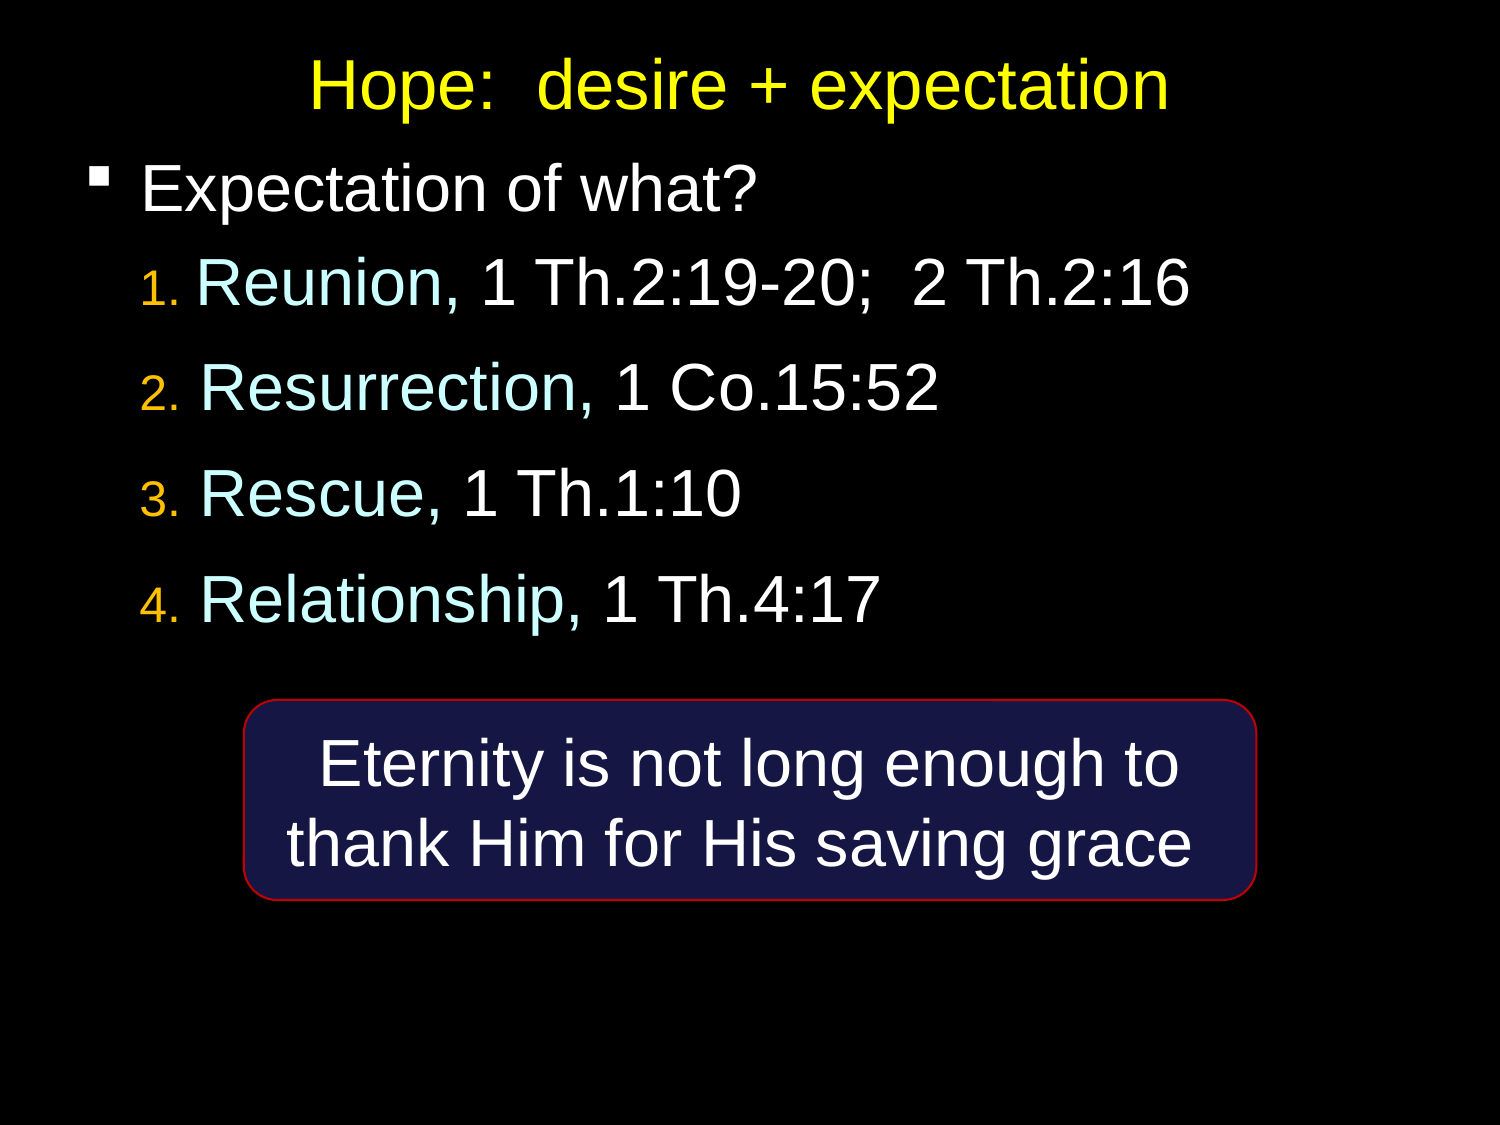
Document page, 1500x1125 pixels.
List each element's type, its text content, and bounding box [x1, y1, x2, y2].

text_box Eternity is not long enough to thank Him for His saving grace [242, 698, 1258, 902]
title Hope: desire + expectation [75, 12, 1425, 137]
list Expectation of what? 1. Reunion, 1 Th.2:19-20; 2 Th.2:16 2. Resurrection, 1 Co.15:52 3. Rescue, 1 Th.1:10 4. Relationship, 1 Th.4:17 [68, 137, 1432, 1075]
